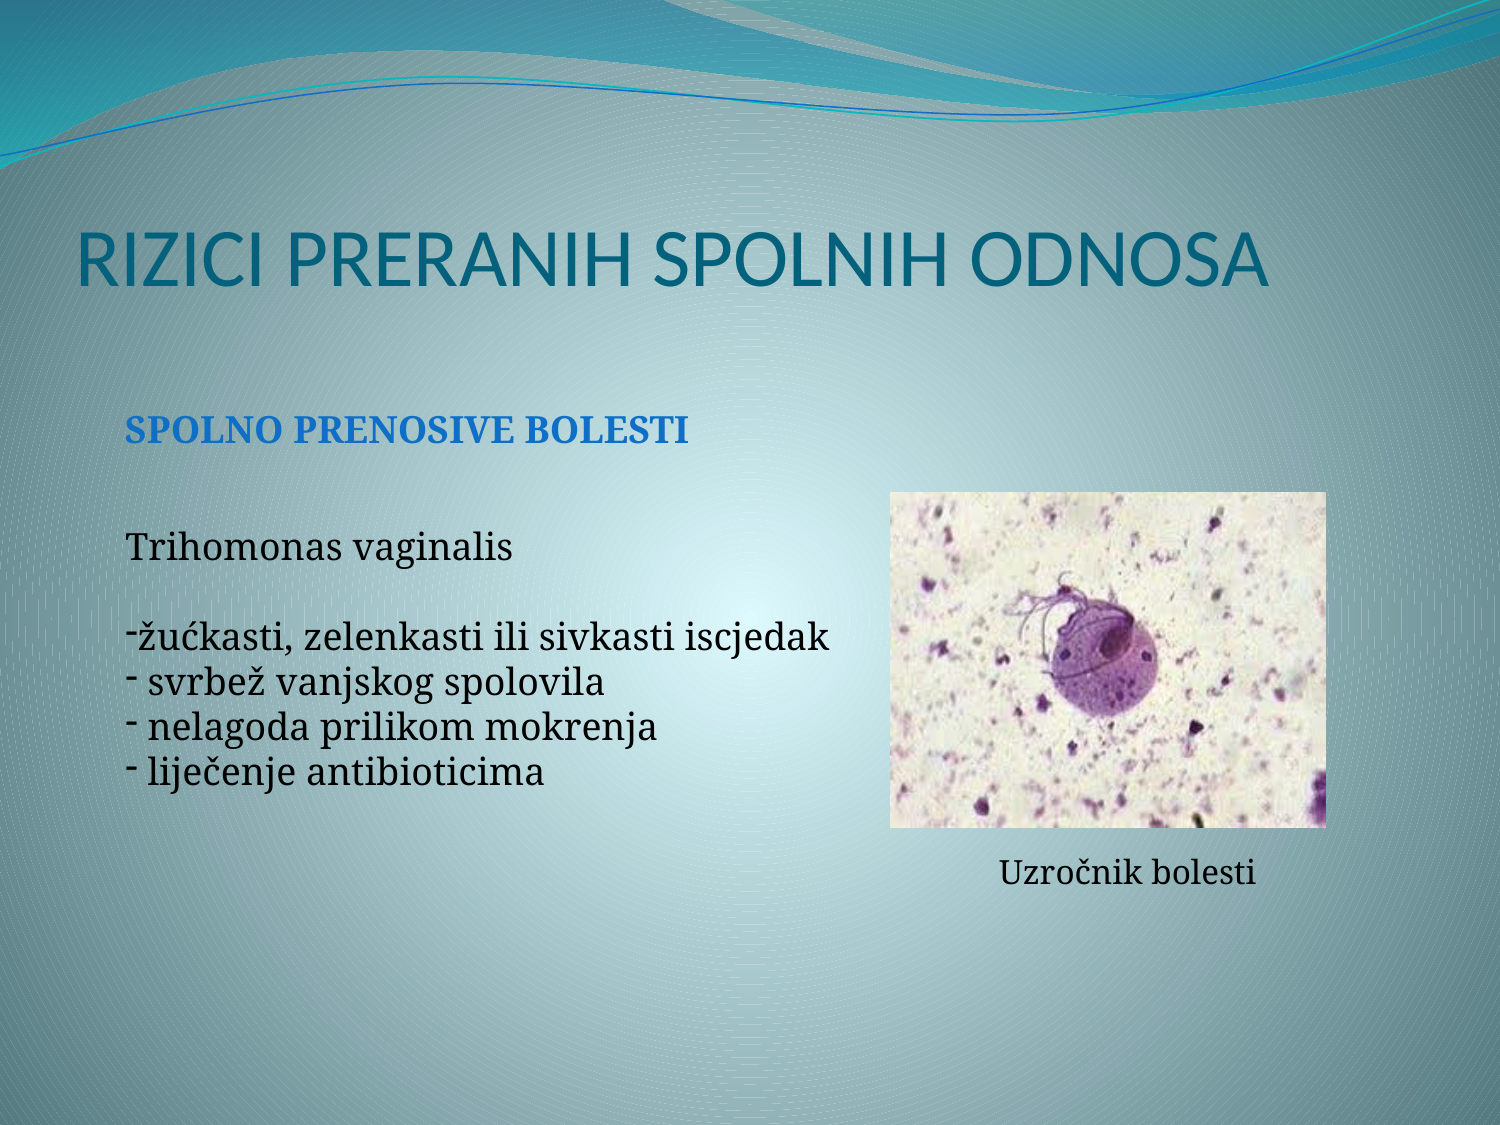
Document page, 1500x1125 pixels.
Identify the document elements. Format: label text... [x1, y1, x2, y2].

picture [890, 491, 1326, 828]
title RIZICI PRERANIH SPOLNIH ODNOSA [75, 115, 1438, 303]
text_box SPOLNO PRENOSIVE BOLESTI [109, 398, 705, 459]
text_box Uzročnik bolesti [984, 843, 1278, 899]
text_box Trihomonas vaginalis žućkasti, zelenkasti ili sivkasti iscjedak svrbež vanjskog spolovila nelagoda prilikom mokrenja liječenje antibioticima [110, 515, 855, 801]
